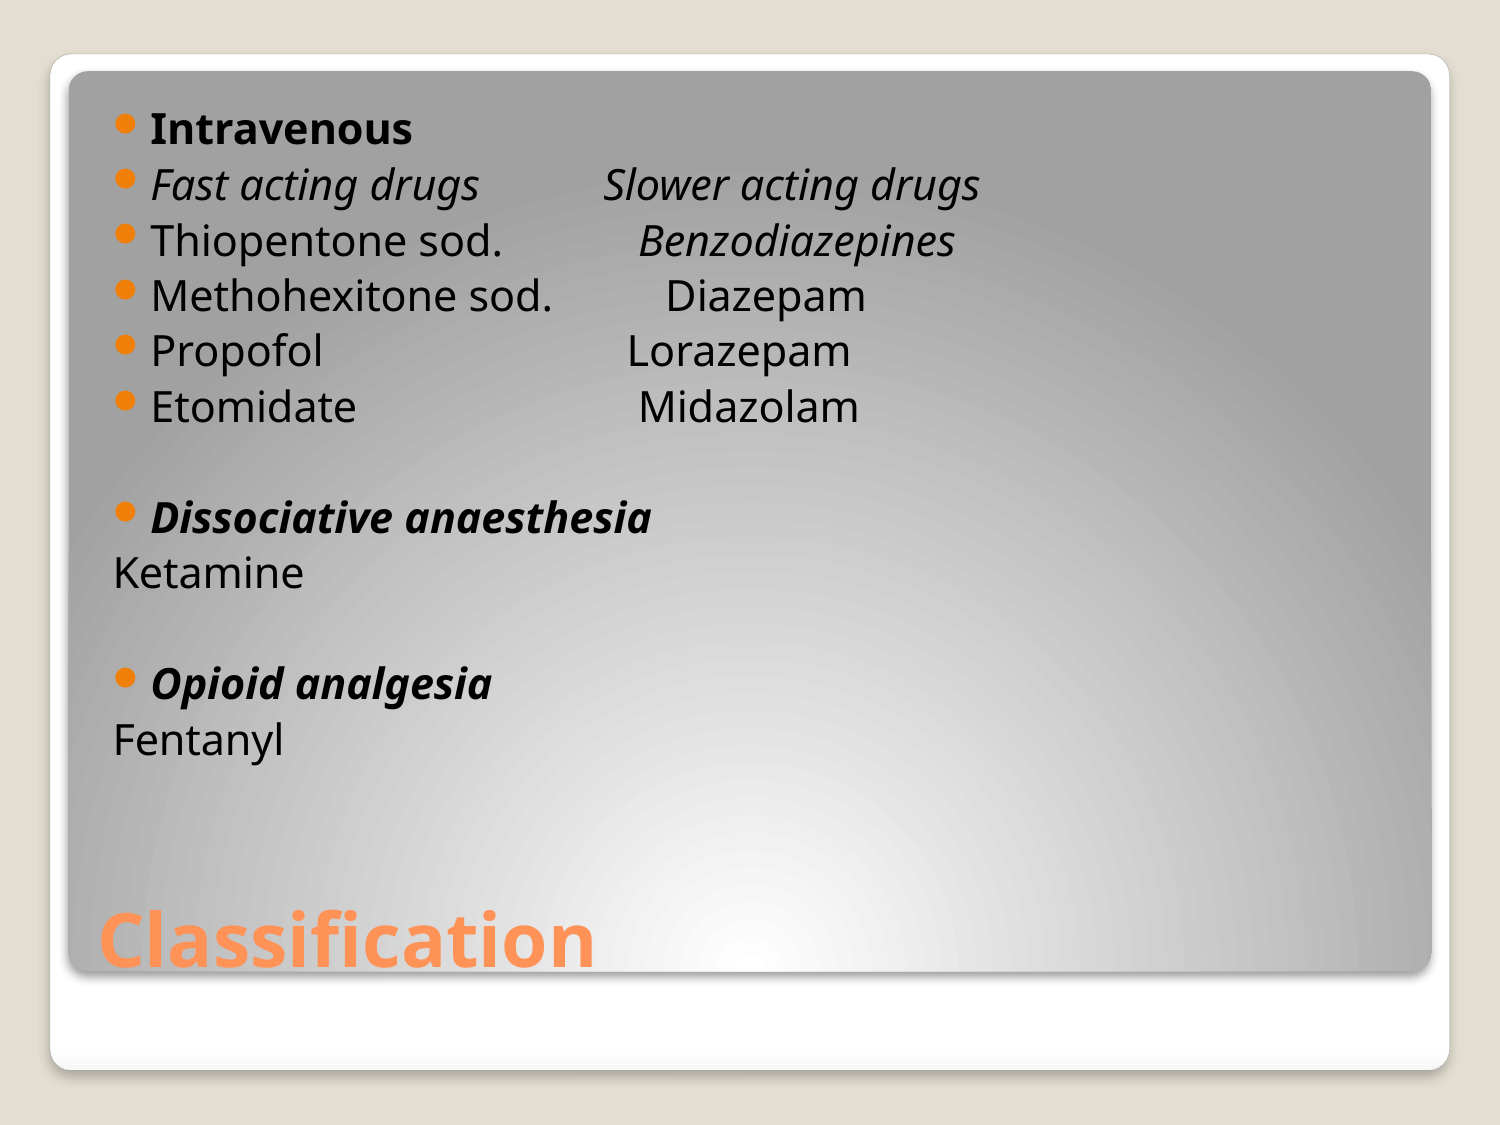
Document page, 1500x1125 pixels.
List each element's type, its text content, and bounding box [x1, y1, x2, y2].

title Classification [82, 817, 1425, 990]
list Intravenous Fast acting drugs Slower acting drugs Thiopentone sod. Benzodiazepines Methohexitone sod. Diazepam Propofol Lorazepam Etomidate Midazolam Dissociative anaesthesia Ketamine Opioid analgesia Fentanyl [82, 86, 1425, 774]
